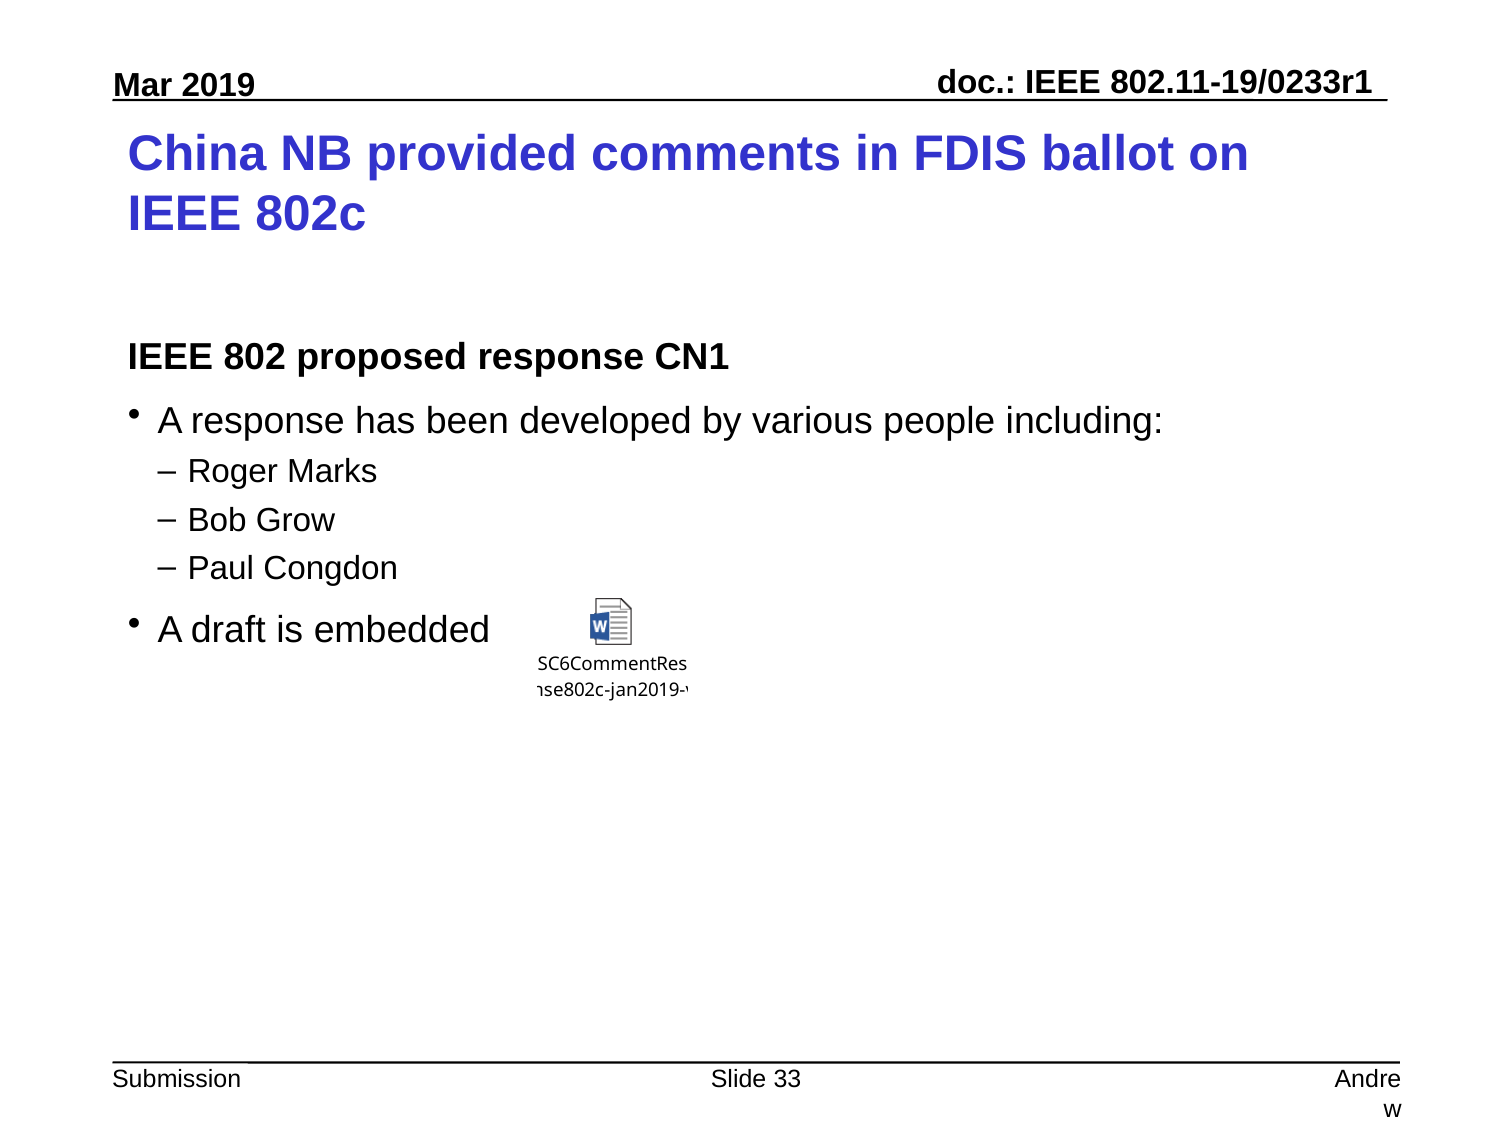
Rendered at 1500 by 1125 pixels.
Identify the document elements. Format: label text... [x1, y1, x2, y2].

slide_number Slide 33 [709, 1061, 803, 1093]
list IEEE 802 proposed response CN1 A response has been developed by various people including: Roger Marks Bob Grow Paul Congdon A draft is embedded [112, 324, 1388, 1000]
title China NB provided comments in FDIS ballot on IEEE 802c [112, 112, 1388, 288]
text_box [537, 596, 688, 729]
footer Andrew Myles, Cisco [1320, 1061, 1402, 1093]
